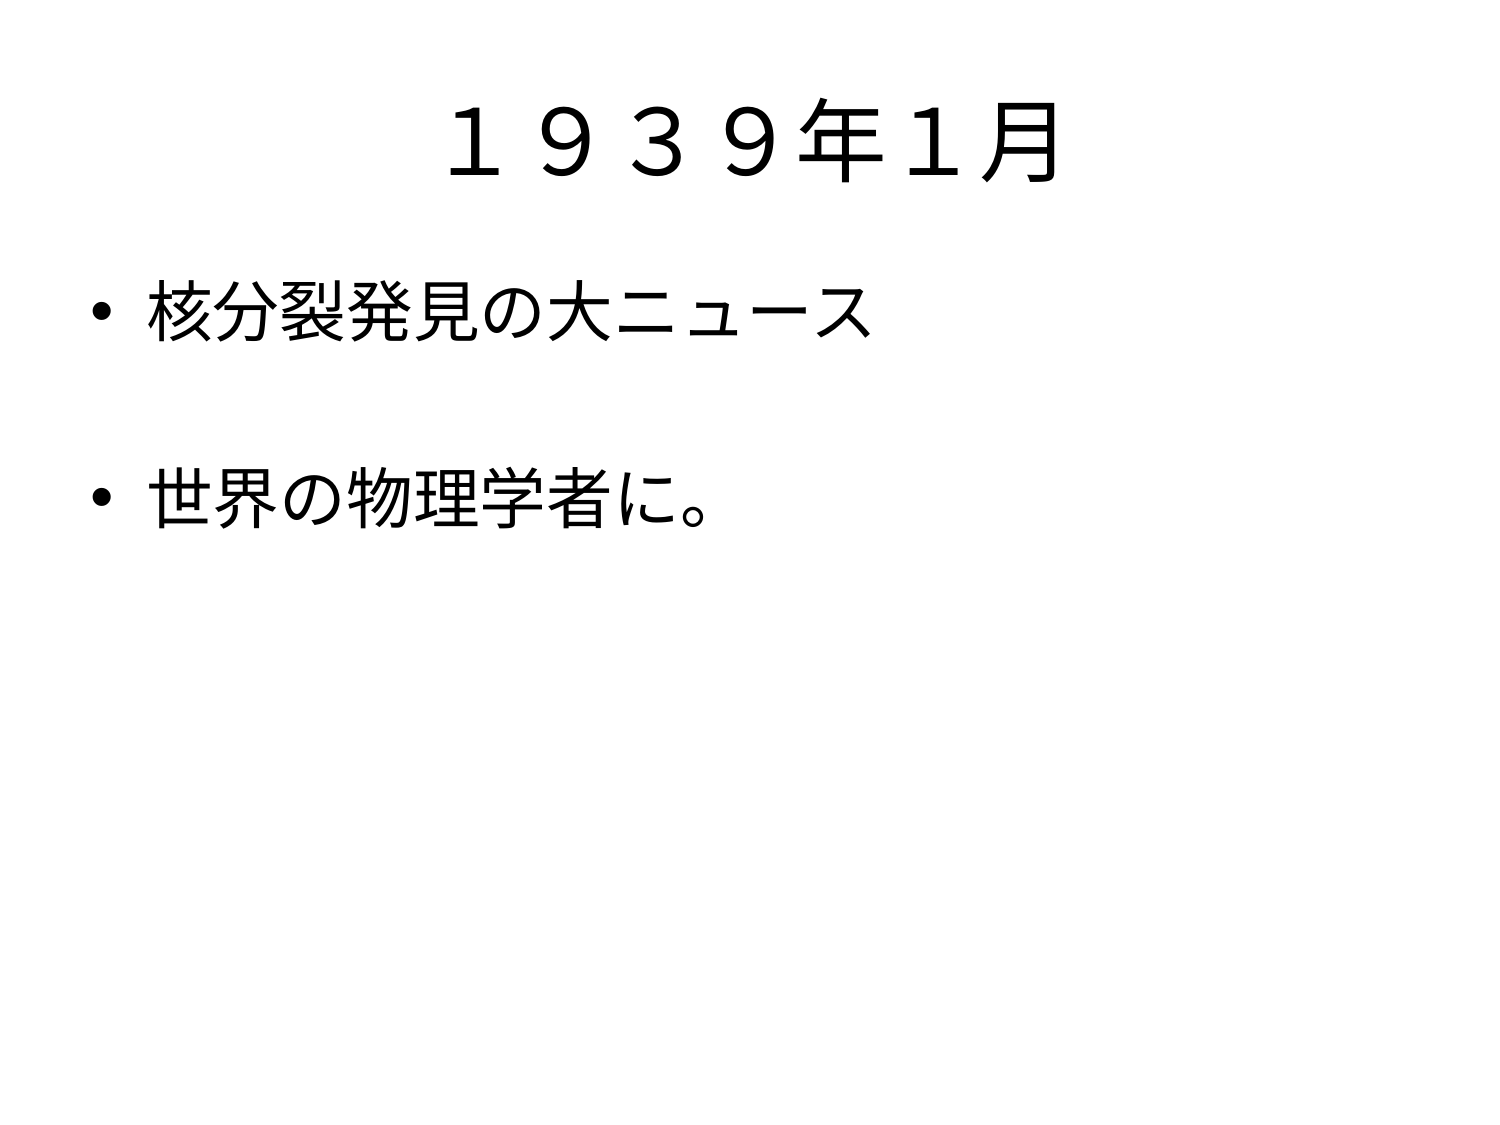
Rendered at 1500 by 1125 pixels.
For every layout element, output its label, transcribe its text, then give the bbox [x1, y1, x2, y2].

list 核分裂発見の大ニュース 世界の物理学者に。 [75, 262, 1425, 1005]
title １９３９年１月 [75, 45, 1425, 233]
